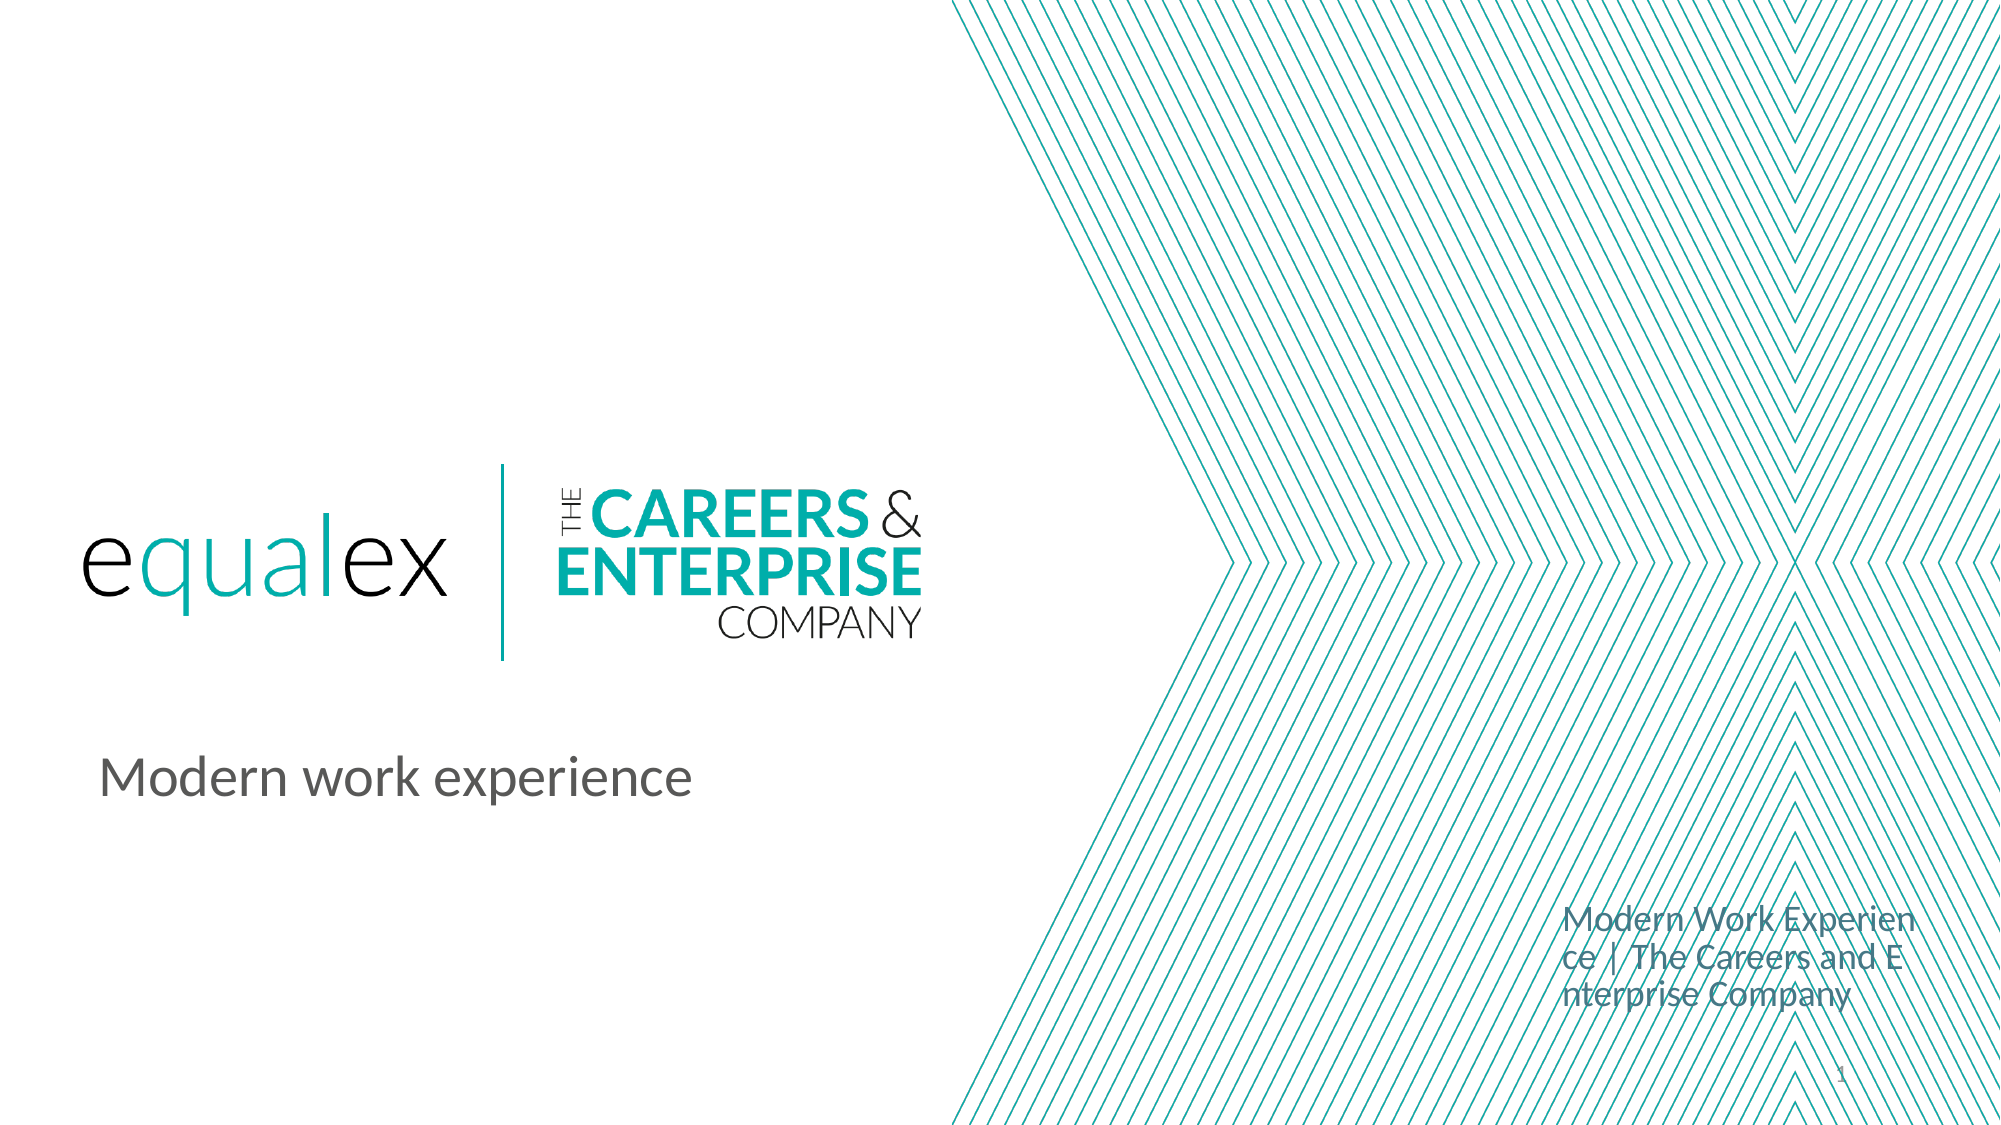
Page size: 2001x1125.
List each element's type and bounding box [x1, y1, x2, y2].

text_box [82, 0, 2000, 1125]
